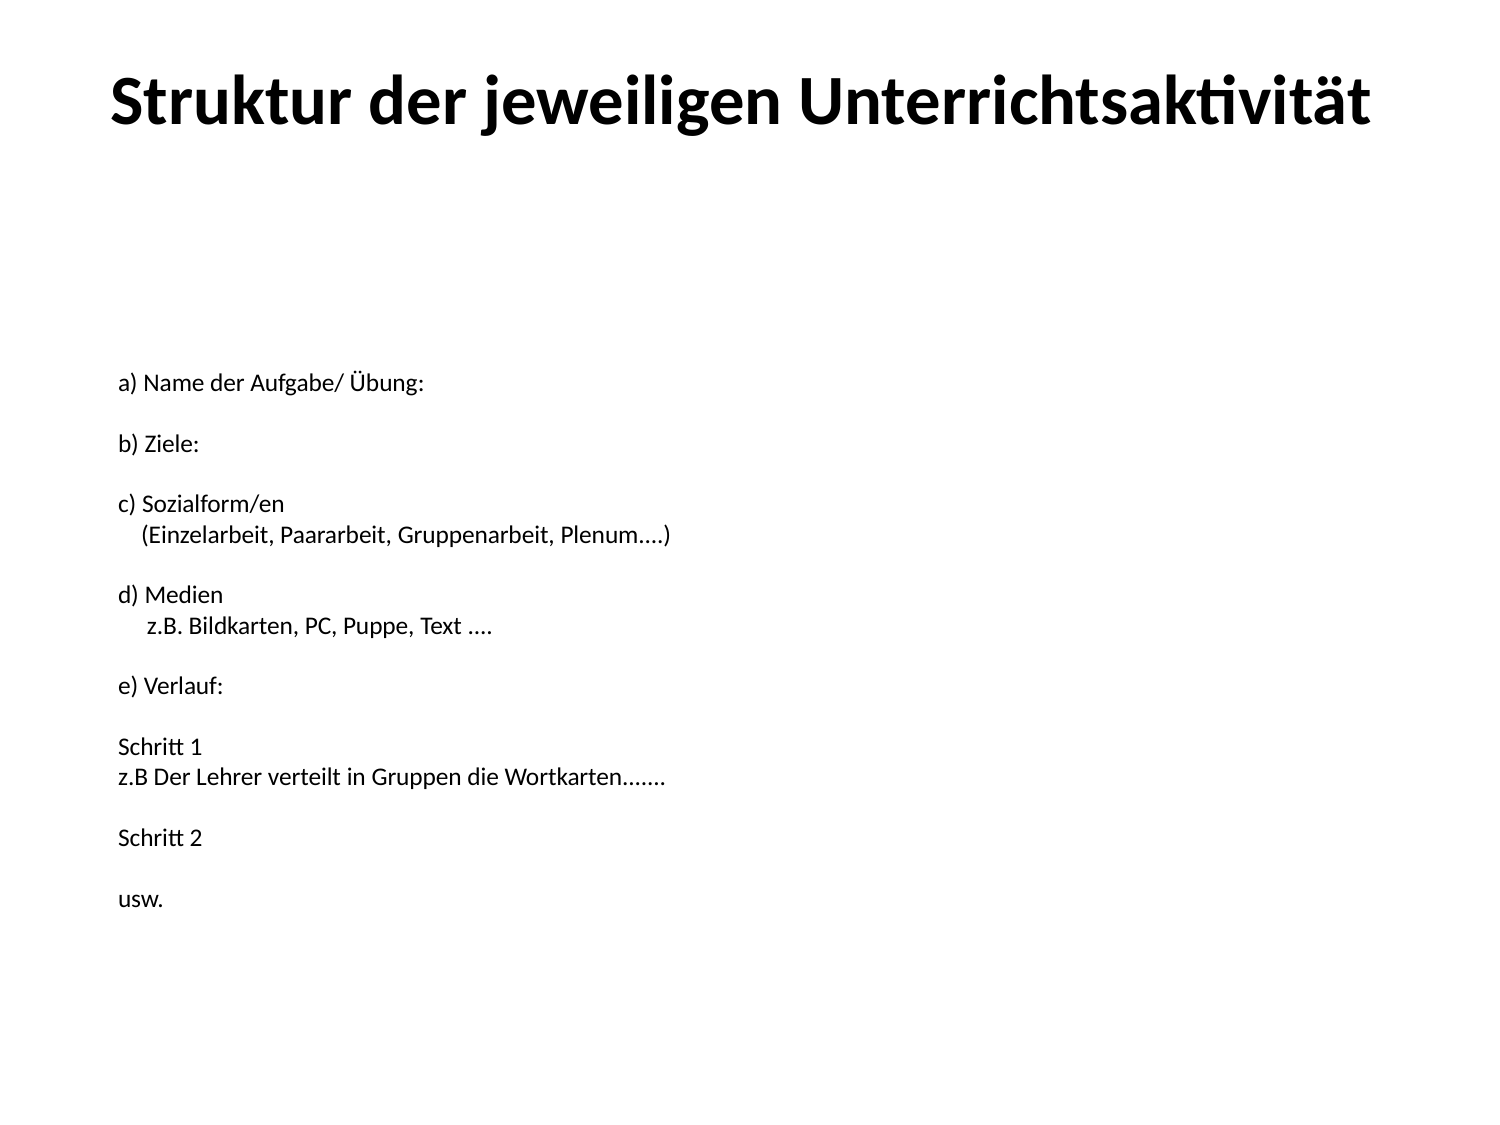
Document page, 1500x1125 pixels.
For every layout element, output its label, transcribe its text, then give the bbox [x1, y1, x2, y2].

list a) Name der Aufgabe/ Übung: b) Ziele: c) Sozialform/en (Einzelarbeit, Paararbeit, Gruppenarbeit, Plenum....) d) Medien z.B. Bildkarten, PC, Puppe, Text .... e) Verlauf: Schritt 1 z.B Der Lehrer verteilt in Gruppen die Wortkarten....... Schritt 2 usw. [103, 328, 1397, 951]
title Struktur der jeweiligen Unterrichtsaktivität [75, 45, 1425, 233]
